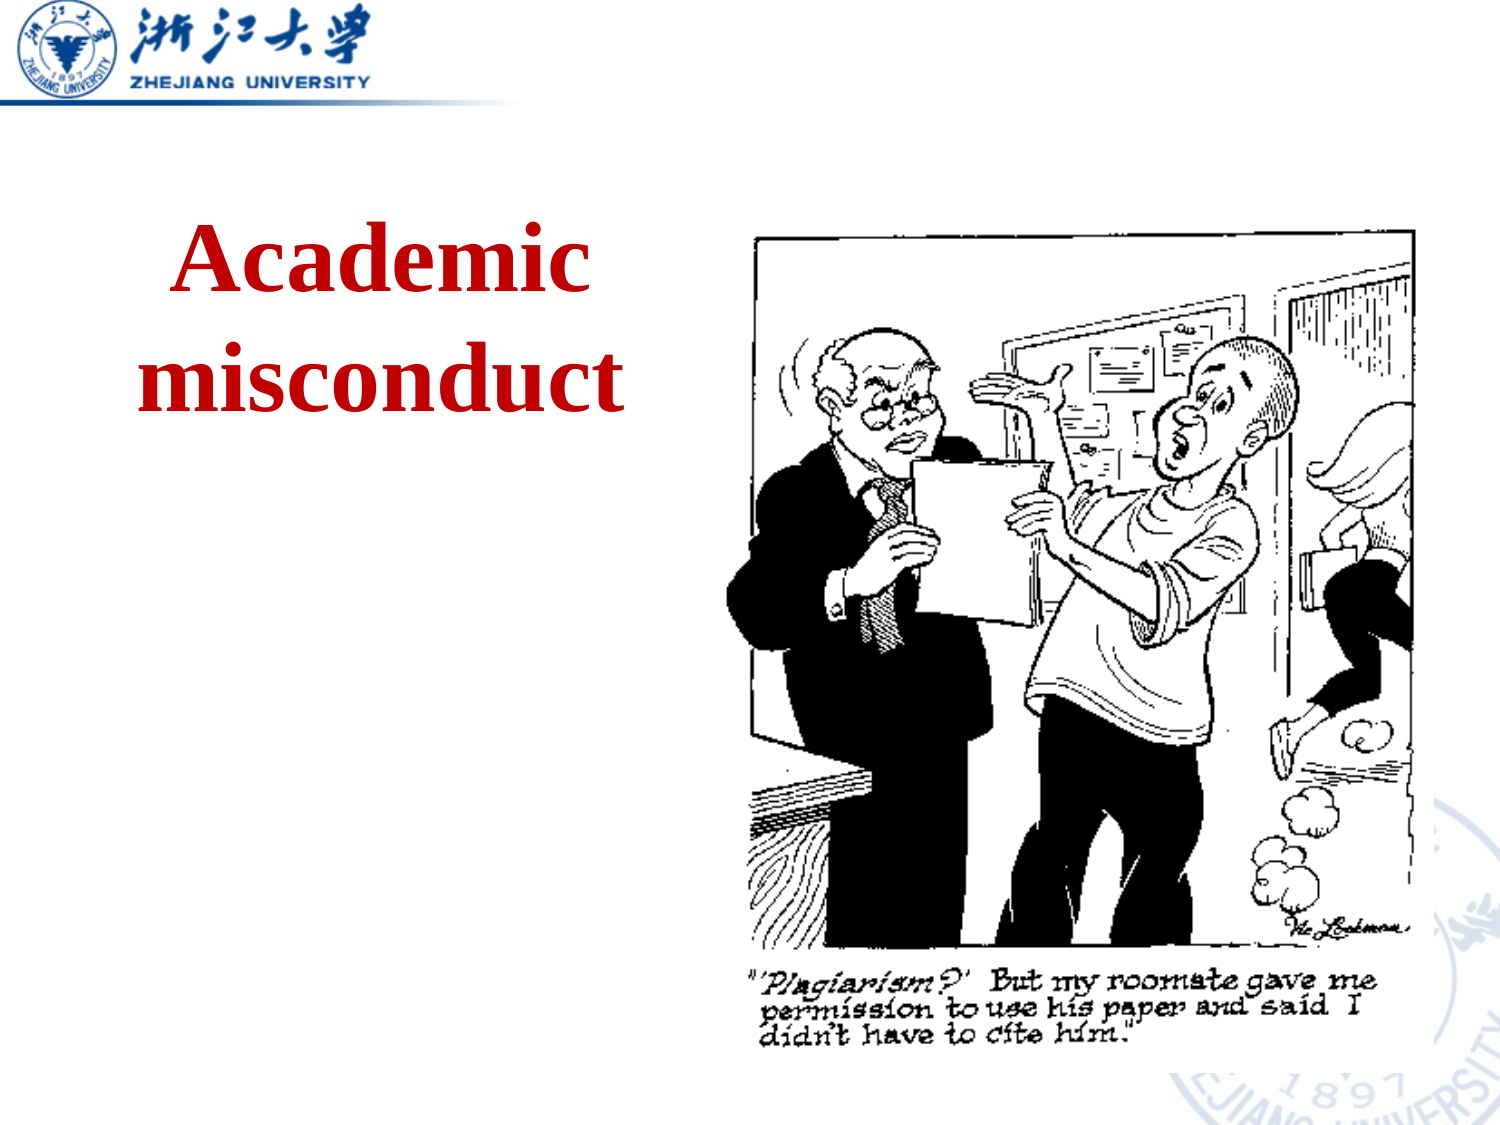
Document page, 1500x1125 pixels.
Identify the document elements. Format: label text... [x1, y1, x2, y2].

title Academic misconduct [15, 149, 747, 440]
picture [0, 0, 1500, 1125]
